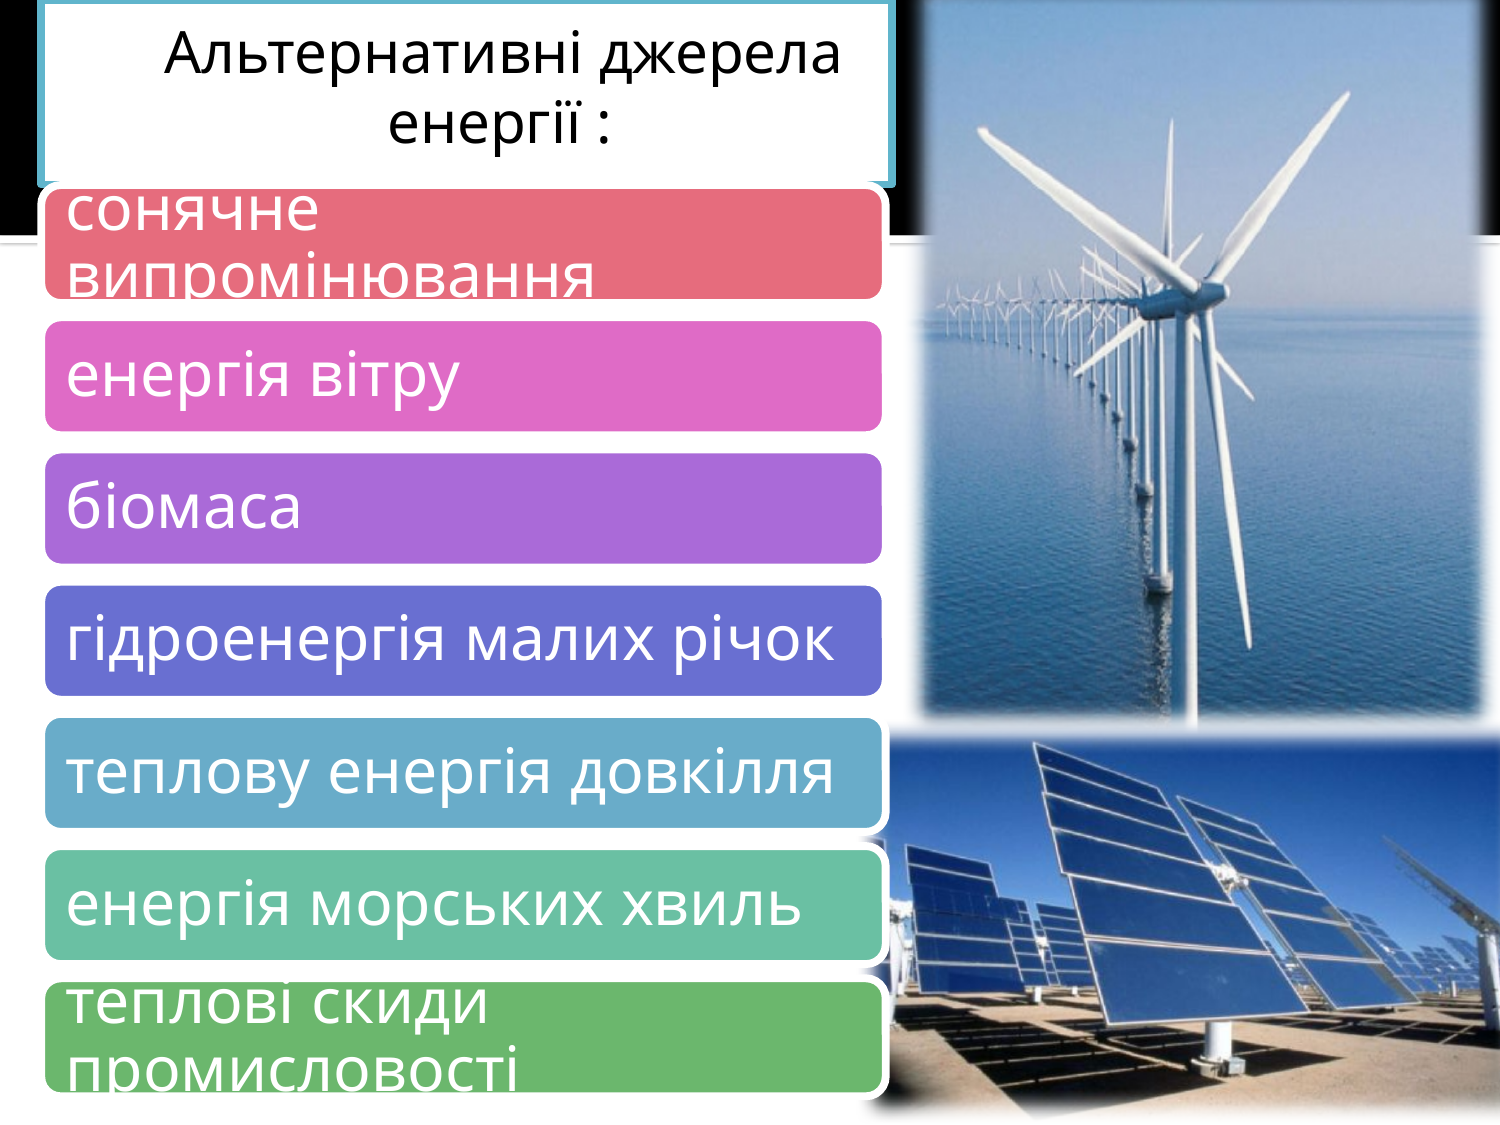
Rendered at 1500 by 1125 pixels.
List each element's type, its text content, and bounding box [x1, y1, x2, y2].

list Альтернативні джерела енергії : [37, 0, 896, 188]
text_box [41, 78, 886, 1125]
picture [886, 0, 1500, 1125]
